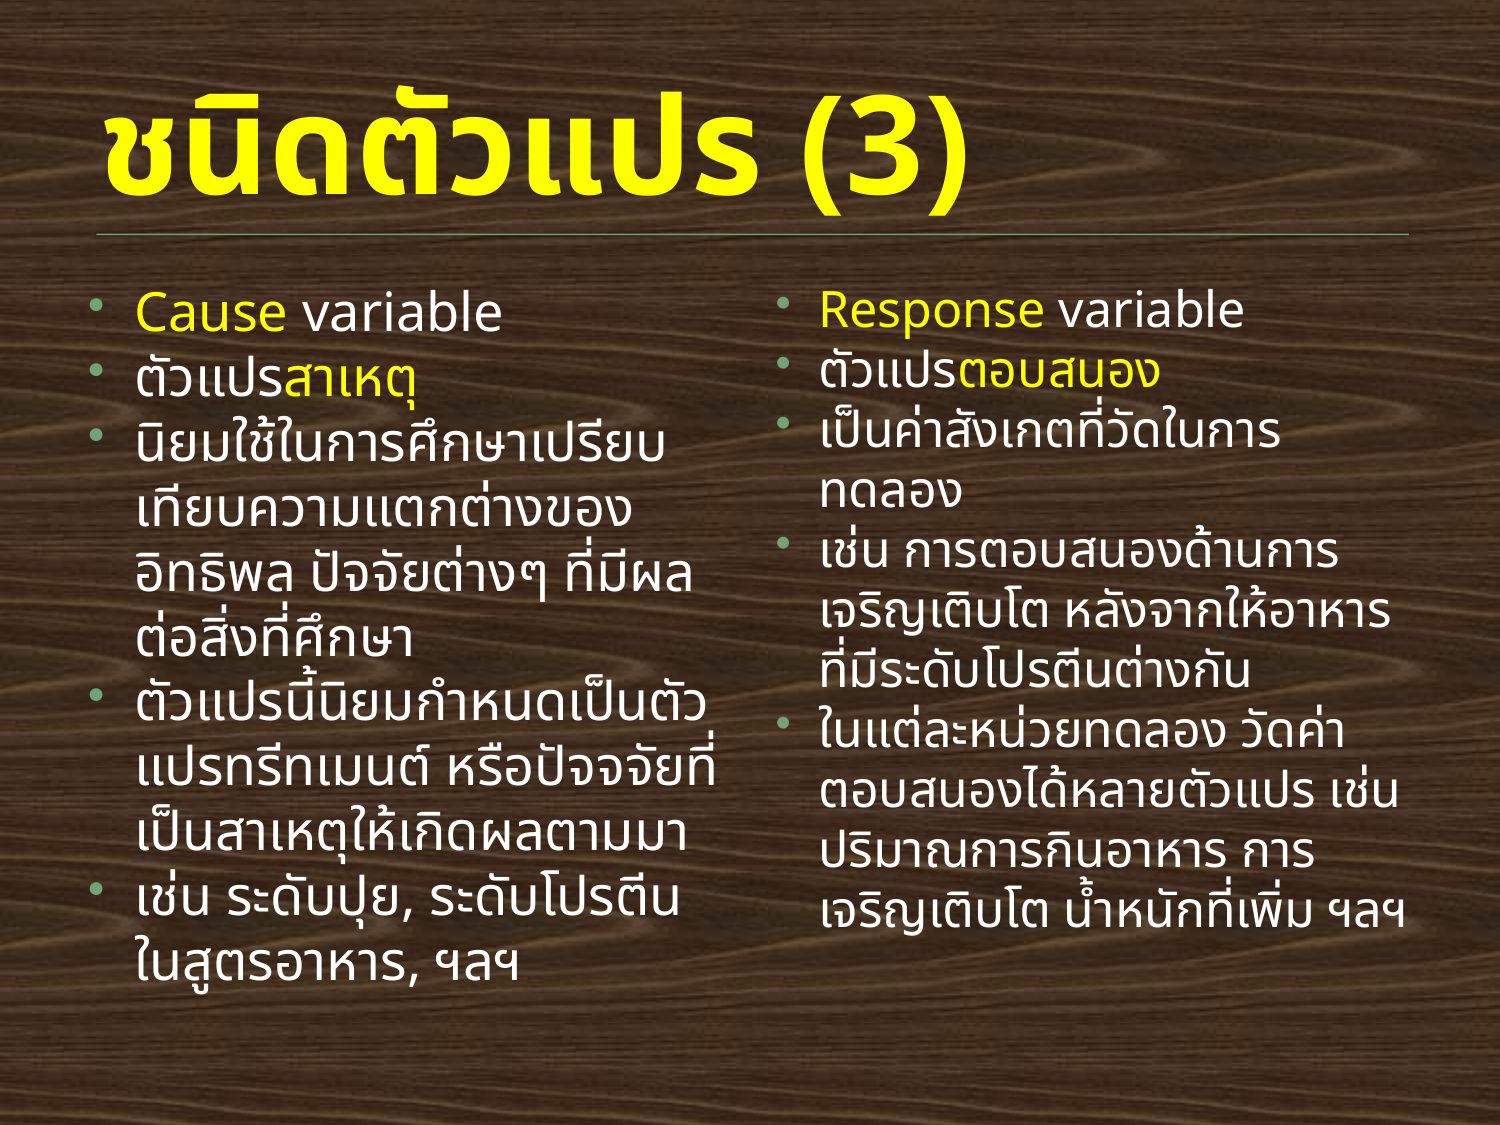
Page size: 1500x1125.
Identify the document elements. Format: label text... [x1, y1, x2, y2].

list Response variable ตัวแปรตอบสนอง เป็นค่าสังเกตที่วัดในการทดลอง เช่น การตอบสนองด้านการเจริญเติบโต หลังจากให้อาหารที่มีระดับโปรตีนต่างกัน ในแต่ละหน่วยทดลอง วัดค่าตอบสนองได้หลายตัวแปร เช่น ปริมาณการกินอาหาร การเจริญเติบโต น้ำหนักที่เพิ่ม ฯลฯ [762, 270, 1425, 1013]
list Cause variable ตัวแปรสาเหตุ นิยมใช้ในการศึกษาเปรียบเทียบความแตกต่างของอิทธิพล ปัจจัยต่างๆ ที่มีผลต่อสิ่งที่ศึกษา ตัวแปรนี้นิยมกำหนดเป็นตัวแปรทรีทเมนต์ หรือปัจจจัยที่เป็นสาเหตุให้เกิดผลตามมา เช่น ระดับปุย, ระดับโปรตีนในสูตรอาหาร, ฯลฯ [75, 270, 738, 1013]
title ชนิดตัวแปร (3) [75, 41, 1425, 230]
picture [0, 0, 1500, 1125]
